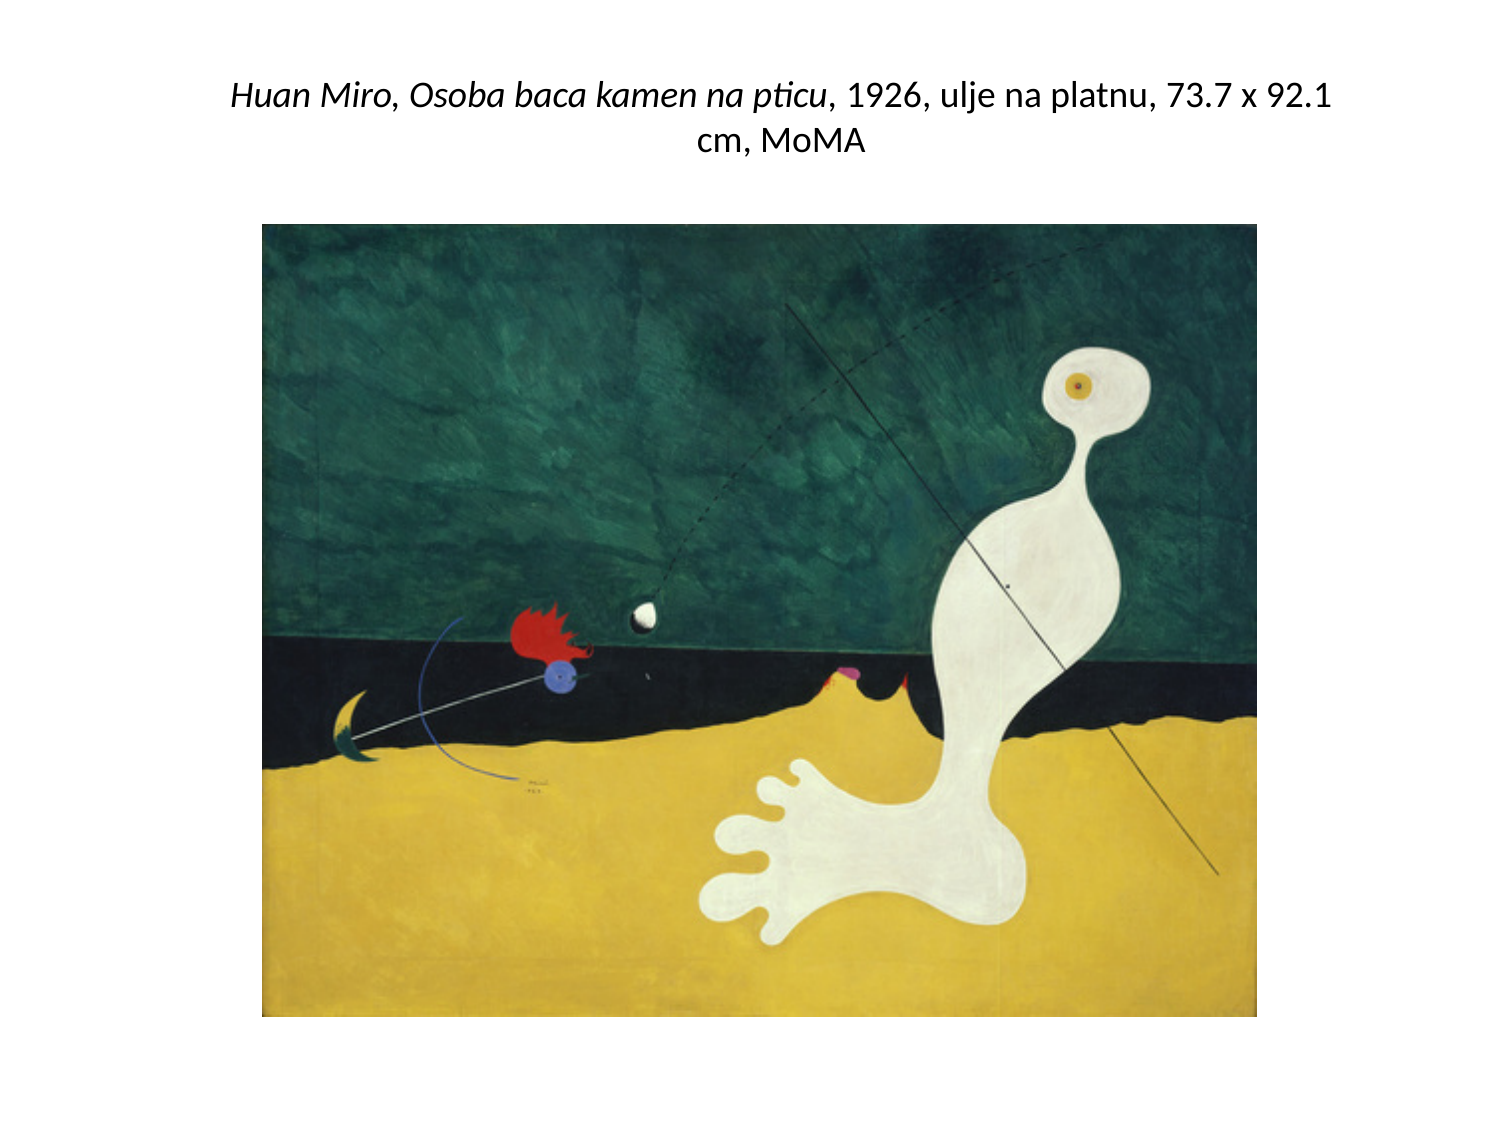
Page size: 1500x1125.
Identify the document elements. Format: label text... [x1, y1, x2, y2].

picture [262, 224, 1257, 1017]
text_box Huan Miro, Osoba baca kamen na pticu, 1926, ulje na platnu, 73.7 x 92.1 cm, MoMA [200, 62, 1363, 168]
